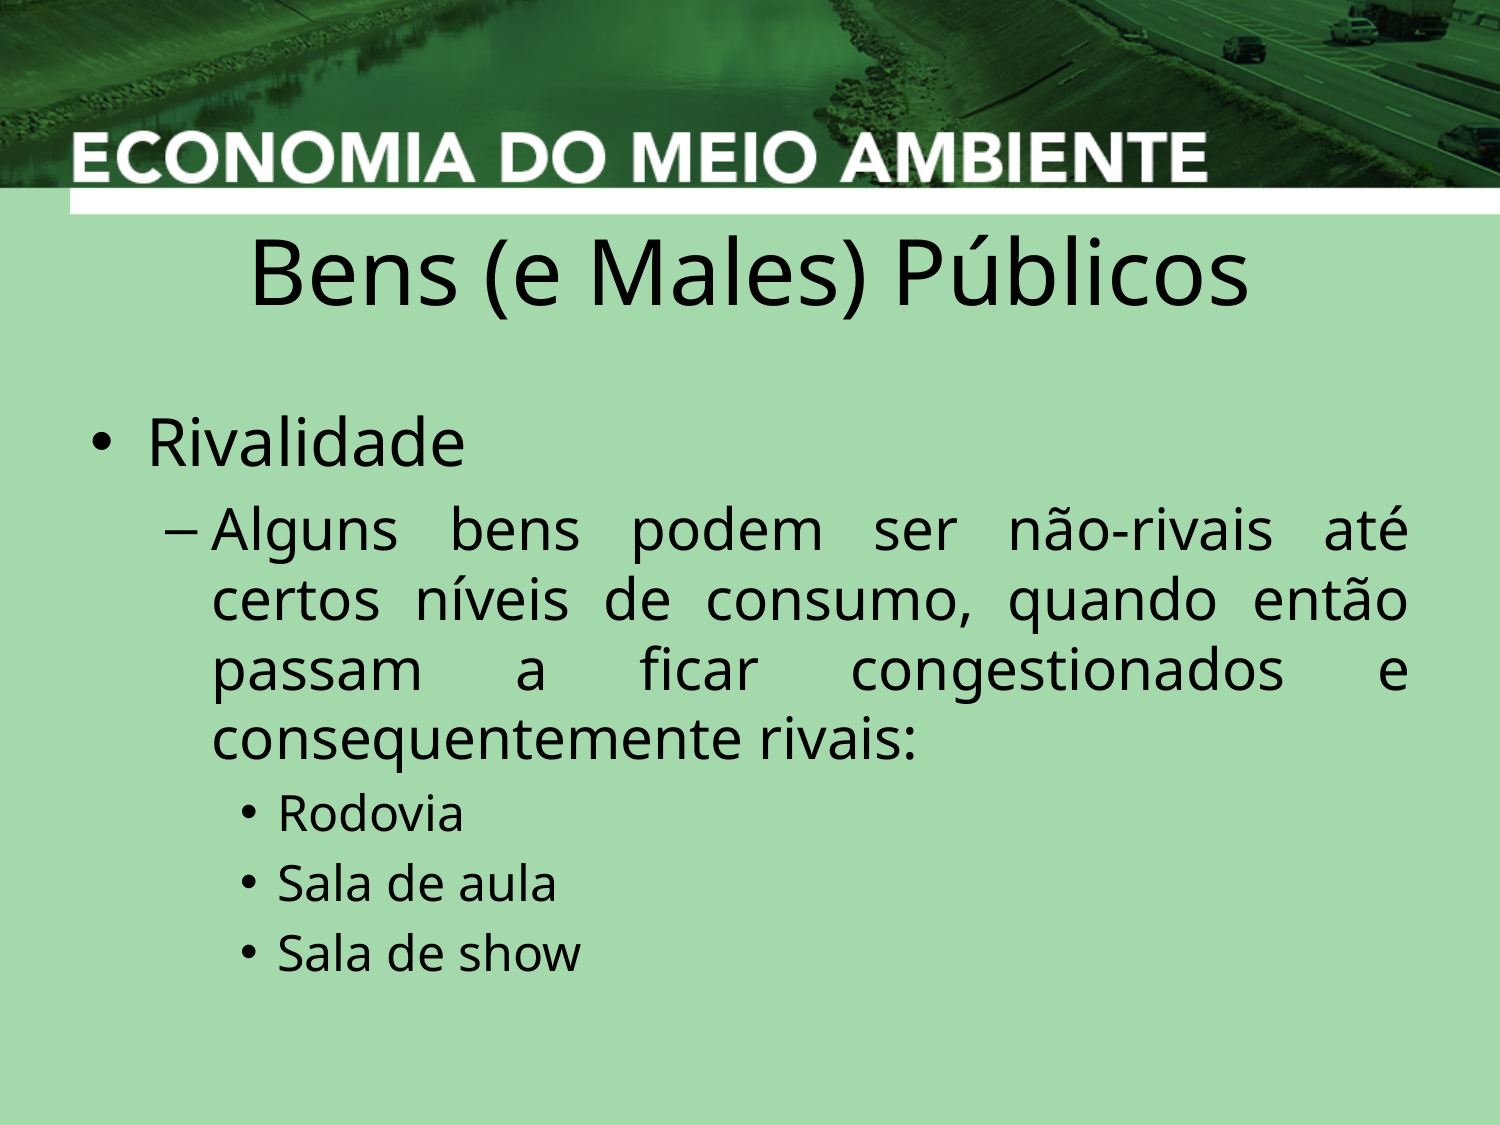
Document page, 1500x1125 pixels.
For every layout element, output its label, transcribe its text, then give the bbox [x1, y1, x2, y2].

title Bens (e Males) Públicos [75, 175, 1425, 363]
picture [0, 0, 1500, 1125]
list Rivalidade Alguns bens podem ser não-rivais até certos níveis de consumo, quando então passam a ficar congestionados e consequentemente rivais: Rodovia Sala de aula Sala de show [75, 392, 1425, 1125]
